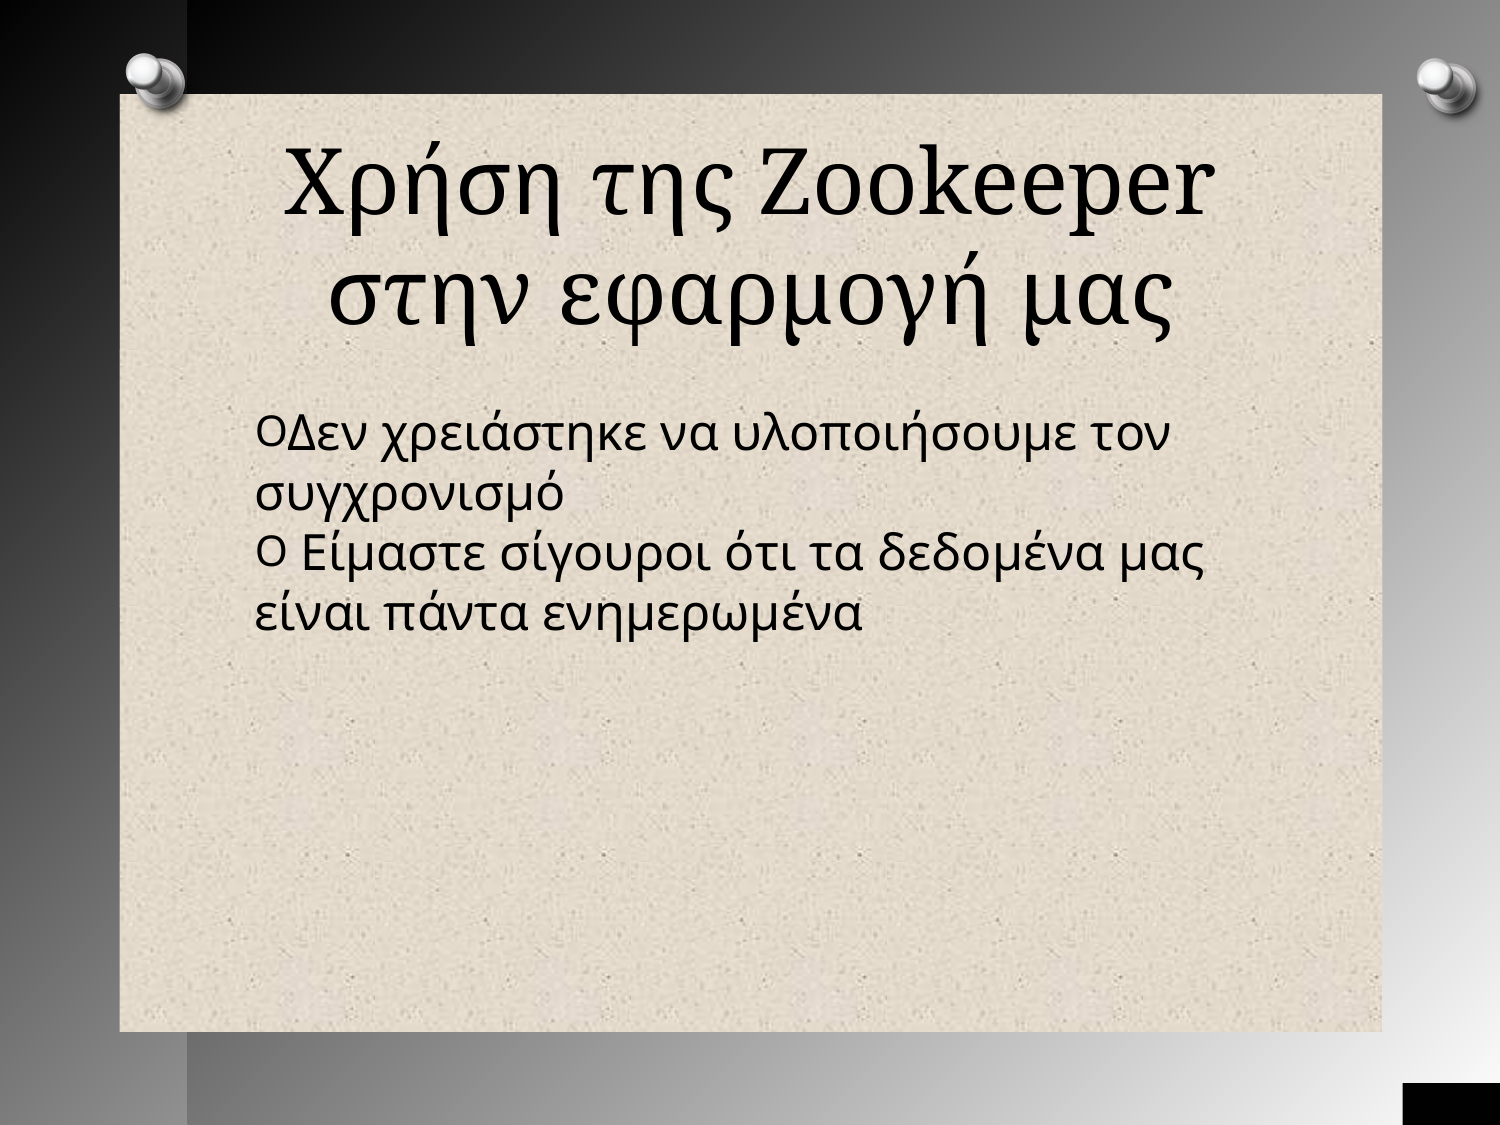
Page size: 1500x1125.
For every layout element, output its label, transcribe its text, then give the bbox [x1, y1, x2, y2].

text_box Χρήση της Zookeeper στην εφαρμογή μας [179, 134, 1323, 332]
picture [112, 29, 1383, 1032]
picture [1403, 34, 1497, 128]
text_box Δεν χρειάστηκε να υλοποιήσουμε τον συγχρονισμό Είμαστε σίγουροι ότι τα δεδομένα μας είναι πάντα ενημερωμένα [239, 347, 1257, 939]
